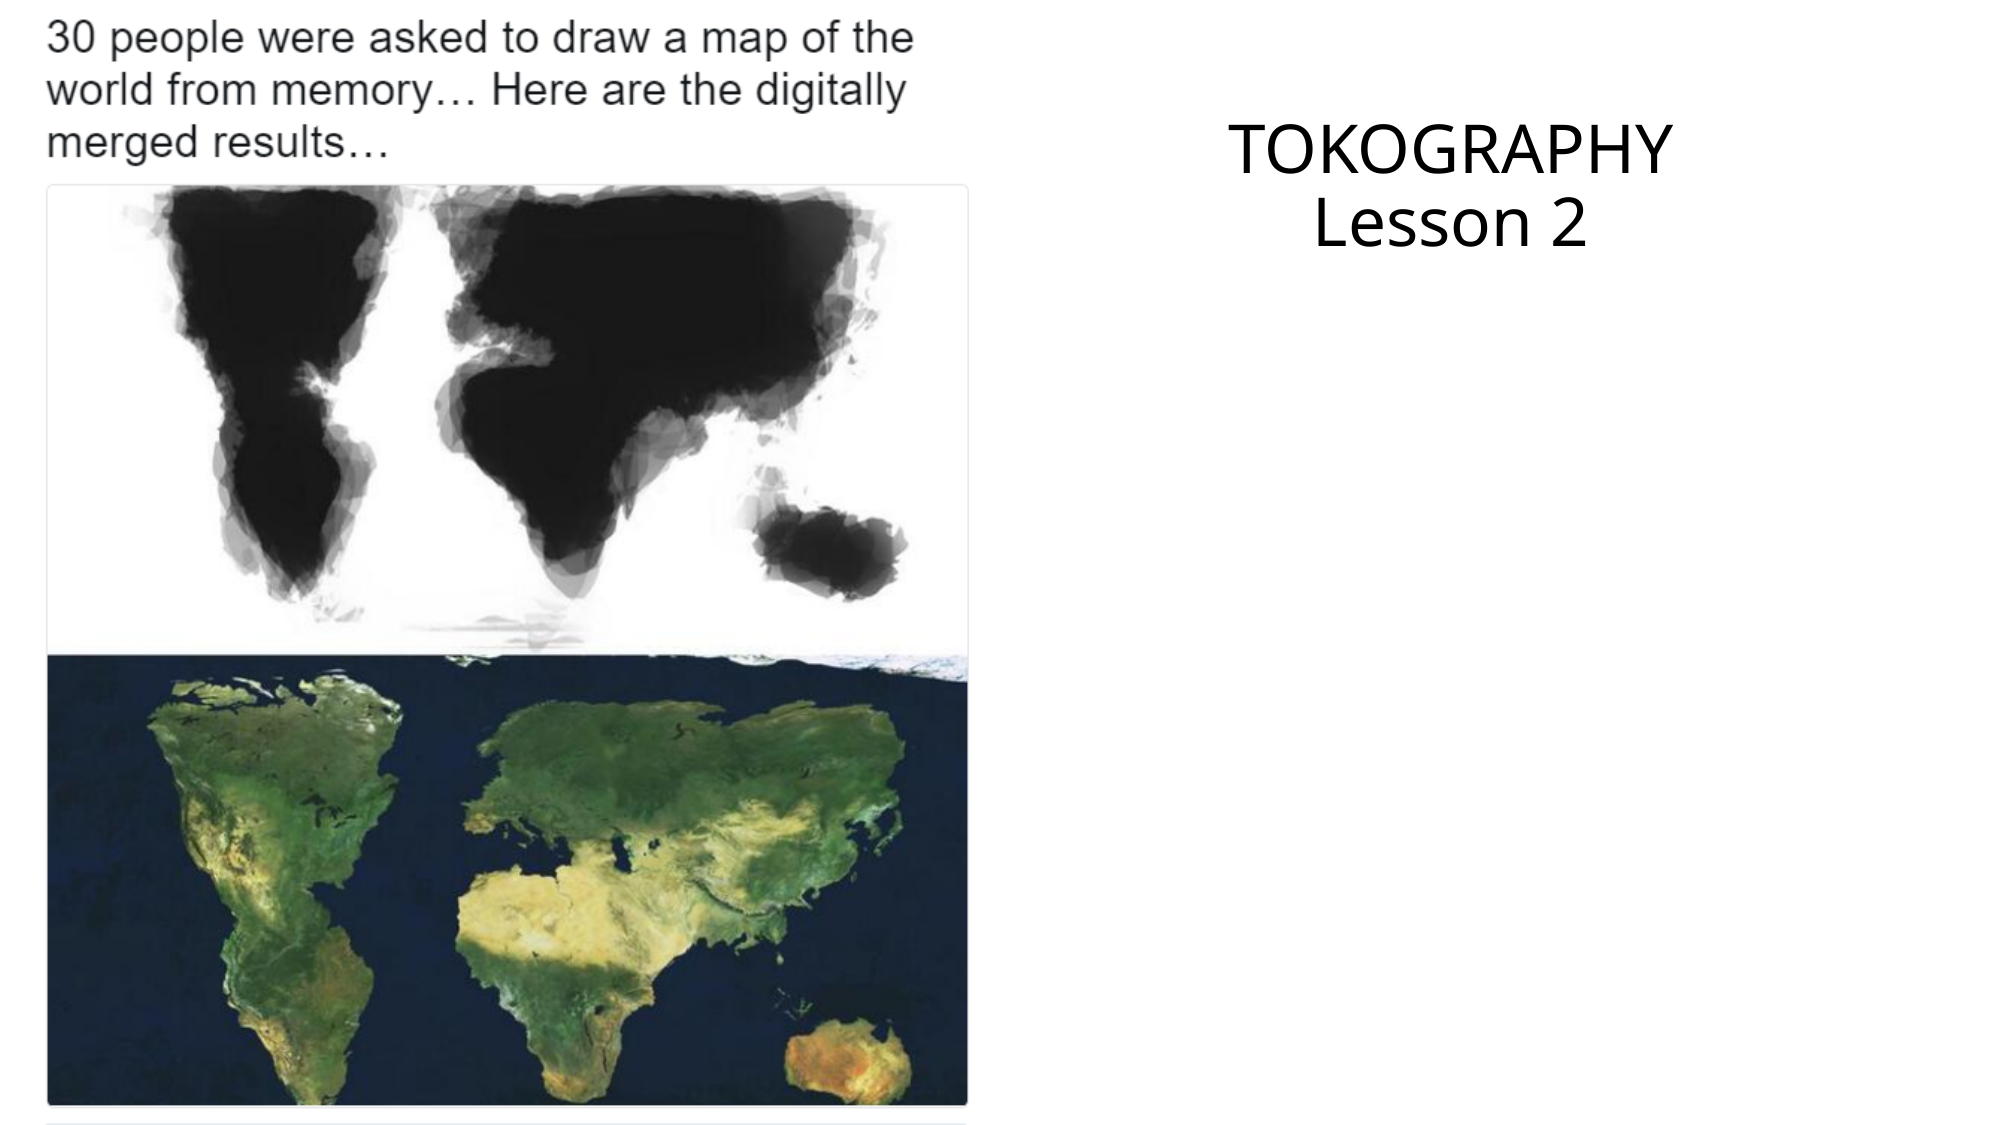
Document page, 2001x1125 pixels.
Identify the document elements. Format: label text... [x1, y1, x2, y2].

picture [0, 0, 1005, 1125]
title TOKOGRAPHY Lesson 2 [1097, 106, 1805, 269]
